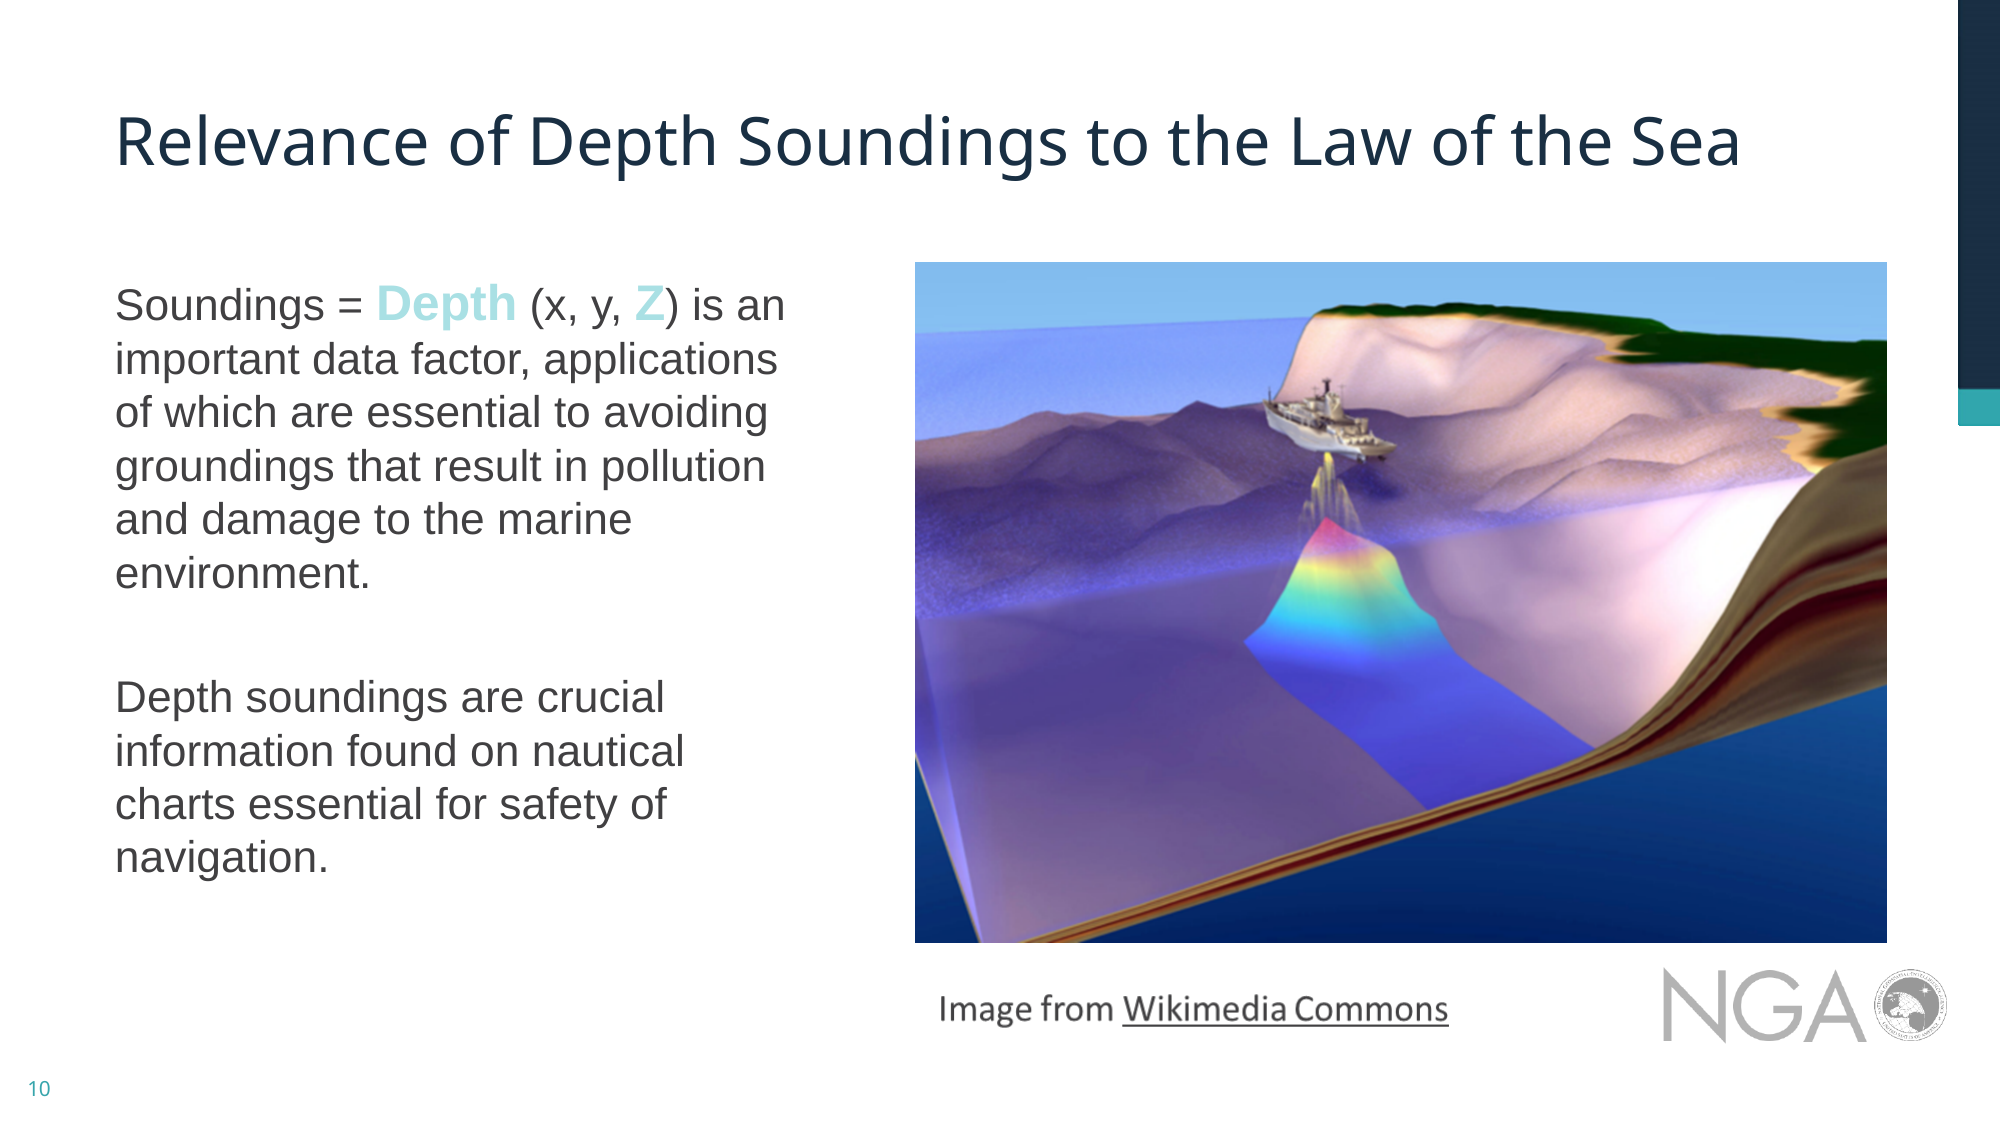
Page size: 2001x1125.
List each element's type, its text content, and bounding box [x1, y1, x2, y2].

picture [915, 262, 1887, 943]
picture [915, 972, 1473, 1054]
list Soundings = Depth (x, y, Z) is an important data factor, applications of which are essential to avoiding groundings that result in pollution and damage to the marine environment. Depth soundings are crucial information found on nautical charts essential for safety of navigation. [99, 262, 822, 957]
title Relevance of Depth Soundings to the Law of the Sea [99, 45, 1900, 233]
